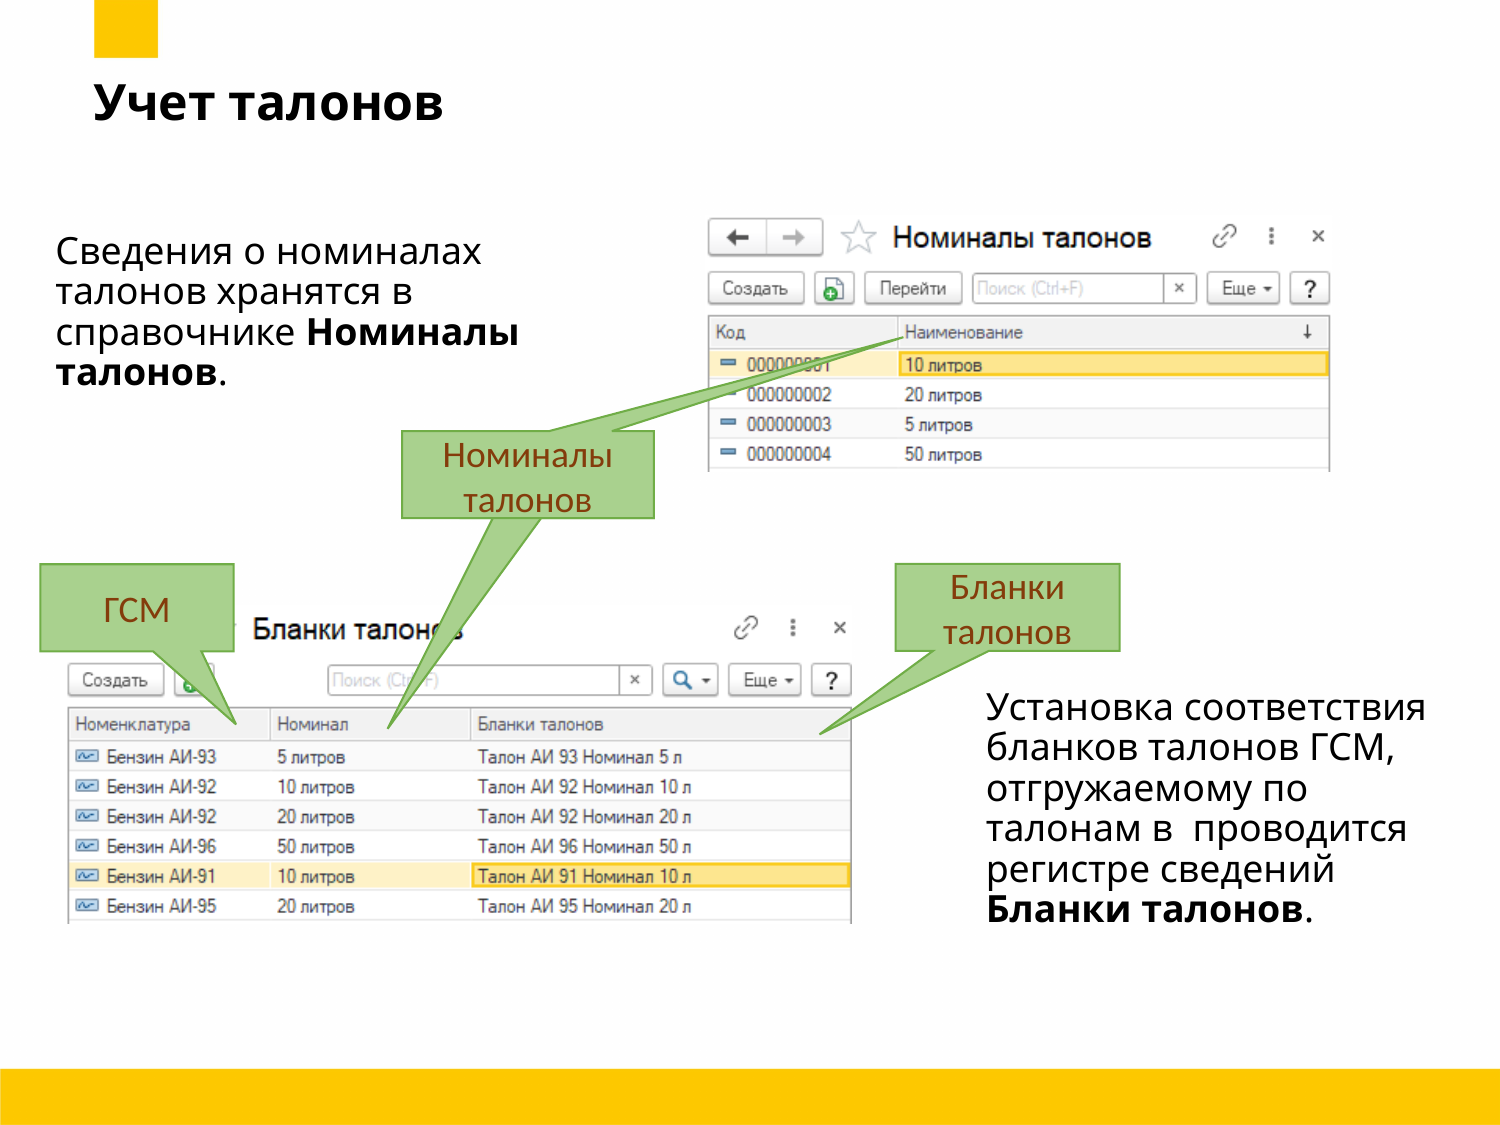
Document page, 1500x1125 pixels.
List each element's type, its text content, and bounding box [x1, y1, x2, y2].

text_box ГСМ [39, 563, 235, 653]
title Учет талонов [78, 69, 1427, 141]
subtitle Установка соответствия бланков талонов ГСМ, отгружаемому по талонам в проводится регистре сведений Бланки талонов. [970, 680, 1469, 957]
text_box ГСМ [448, 520, 542, 605]
text_box Бланки талонов [852, 562, 1121, 720]
text_box Сведения о номиналах талонов хранятся в справочнике Номиналы талонов. [40, 224, 614, 432]
text_box Номиналы талонов [401, 388, 705, 520]
picture [0, 0, 1500, 1125]
